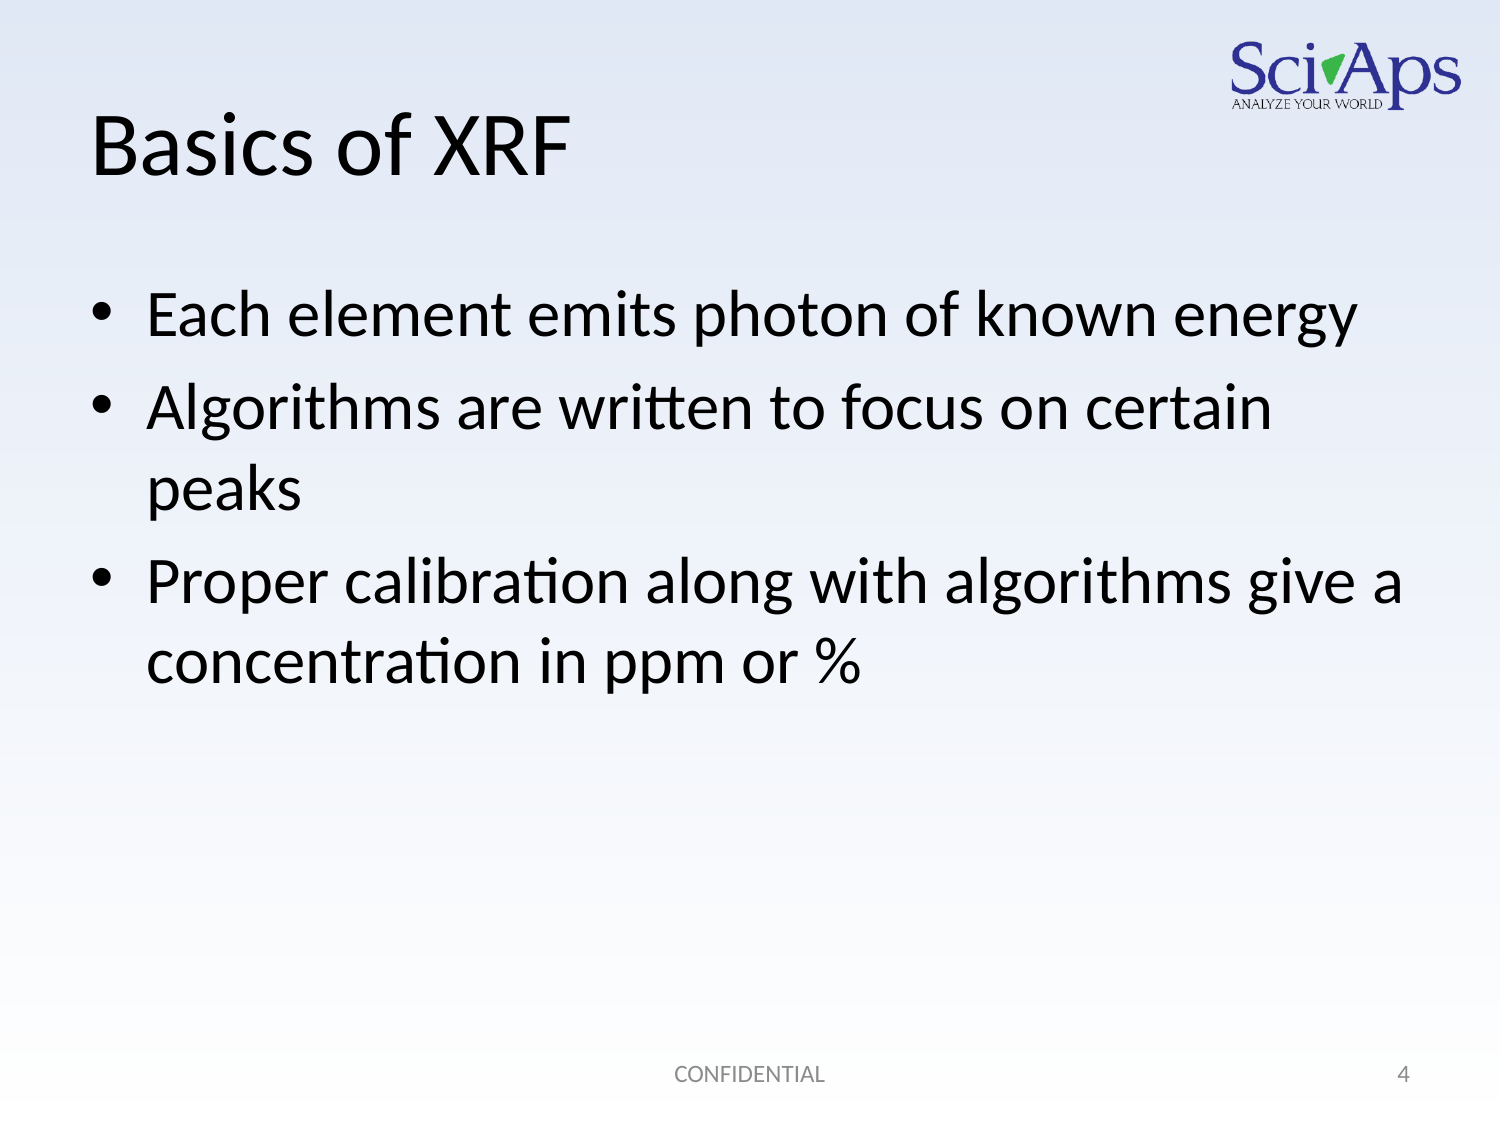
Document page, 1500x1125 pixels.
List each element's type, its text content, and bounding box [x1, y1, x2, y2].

picture [1224, 37, 1466, 117]
slide_number 4 [1074, 1042, 1425, 1103]
title Basics of XRF [75, 45, 1425, 233]
list Each element emits photon of known energy Algorithms are written to focus on certain peaks Proper calibration along with algorithms give a concentration in ppm or % [75, 262, 1425, 1005]
footer CONFIDENTIAL [512, 1042, 988, 1103]
